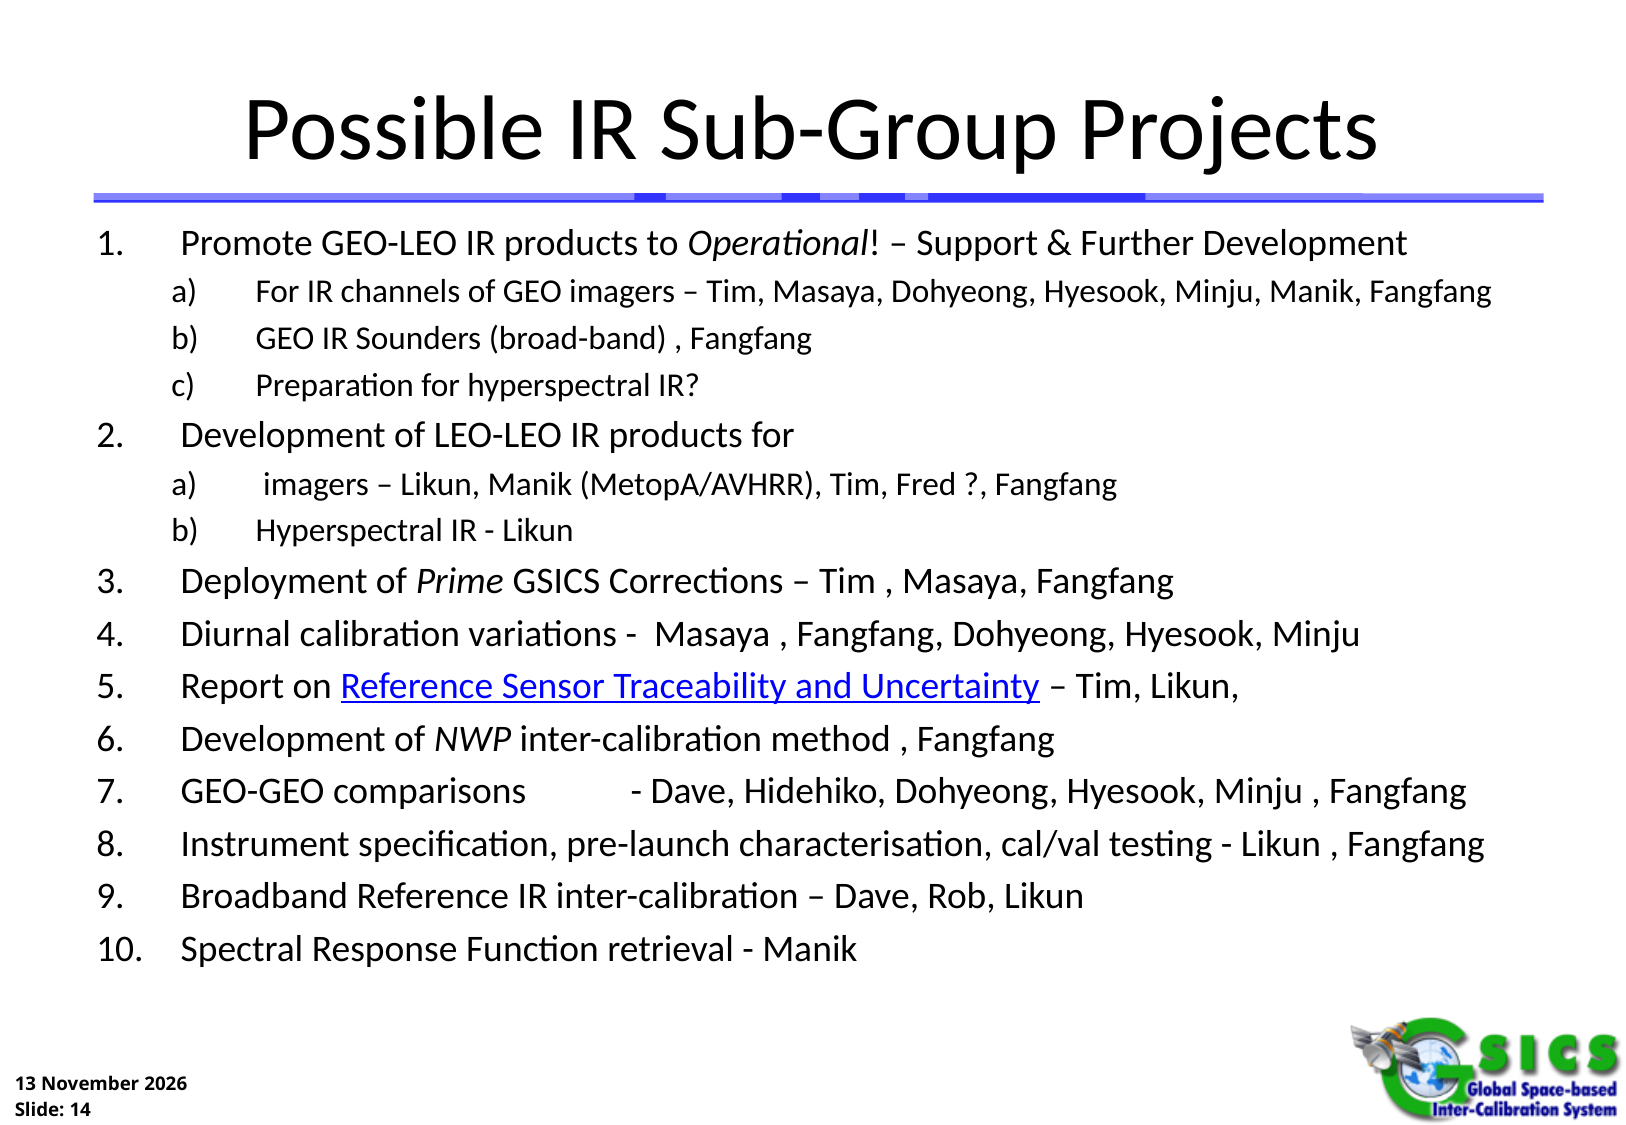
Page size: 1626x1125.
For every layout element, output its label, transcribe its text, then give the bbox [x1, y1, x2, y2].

picture [1343, 1010, 1625, 1125]
title Possible IR Sub-Group Projects [80, 44, 1544, 202]
list Promote GEO-LEO IR products to Operational! – Support & Further Development For IR channels of GEO imagers – Tim, Masaya, Dohyeong, Hyesook, Minju, Manik, Fangfang GEO IR Sounders (broad-band) , Fangfang Preparation for hyperspectral IR? Development of LEO-LEO IR products for imagers – Likun, Manik (MetopA/AVHRR), Tim, Fred ?, Fangfang Hyperspectral IR - Likun Deployment of Prime GSICS Corrections – Tim , Masaya, Fangfang Diurnal calibration variations - Masaya , Fangfang, Dohyeong, Hyesook, Minju Report on Reference Sensor Traceability and Uncertainty – Tim, Likun, Development of NWP inter-calibration method , Fangfang GEO-GEO comparisons - Dave, Hidehiko, Dohyeong, Hyesook, Minju , Fangfang Instrument specification, pre-launch characterisation, cal/val testing - Likun , Fangfang Broadband Reference IR inter-calibration – Dave, Rob, Likun Spectral Response Function retrieval - Manik [80, 210, 1544, 1085]
